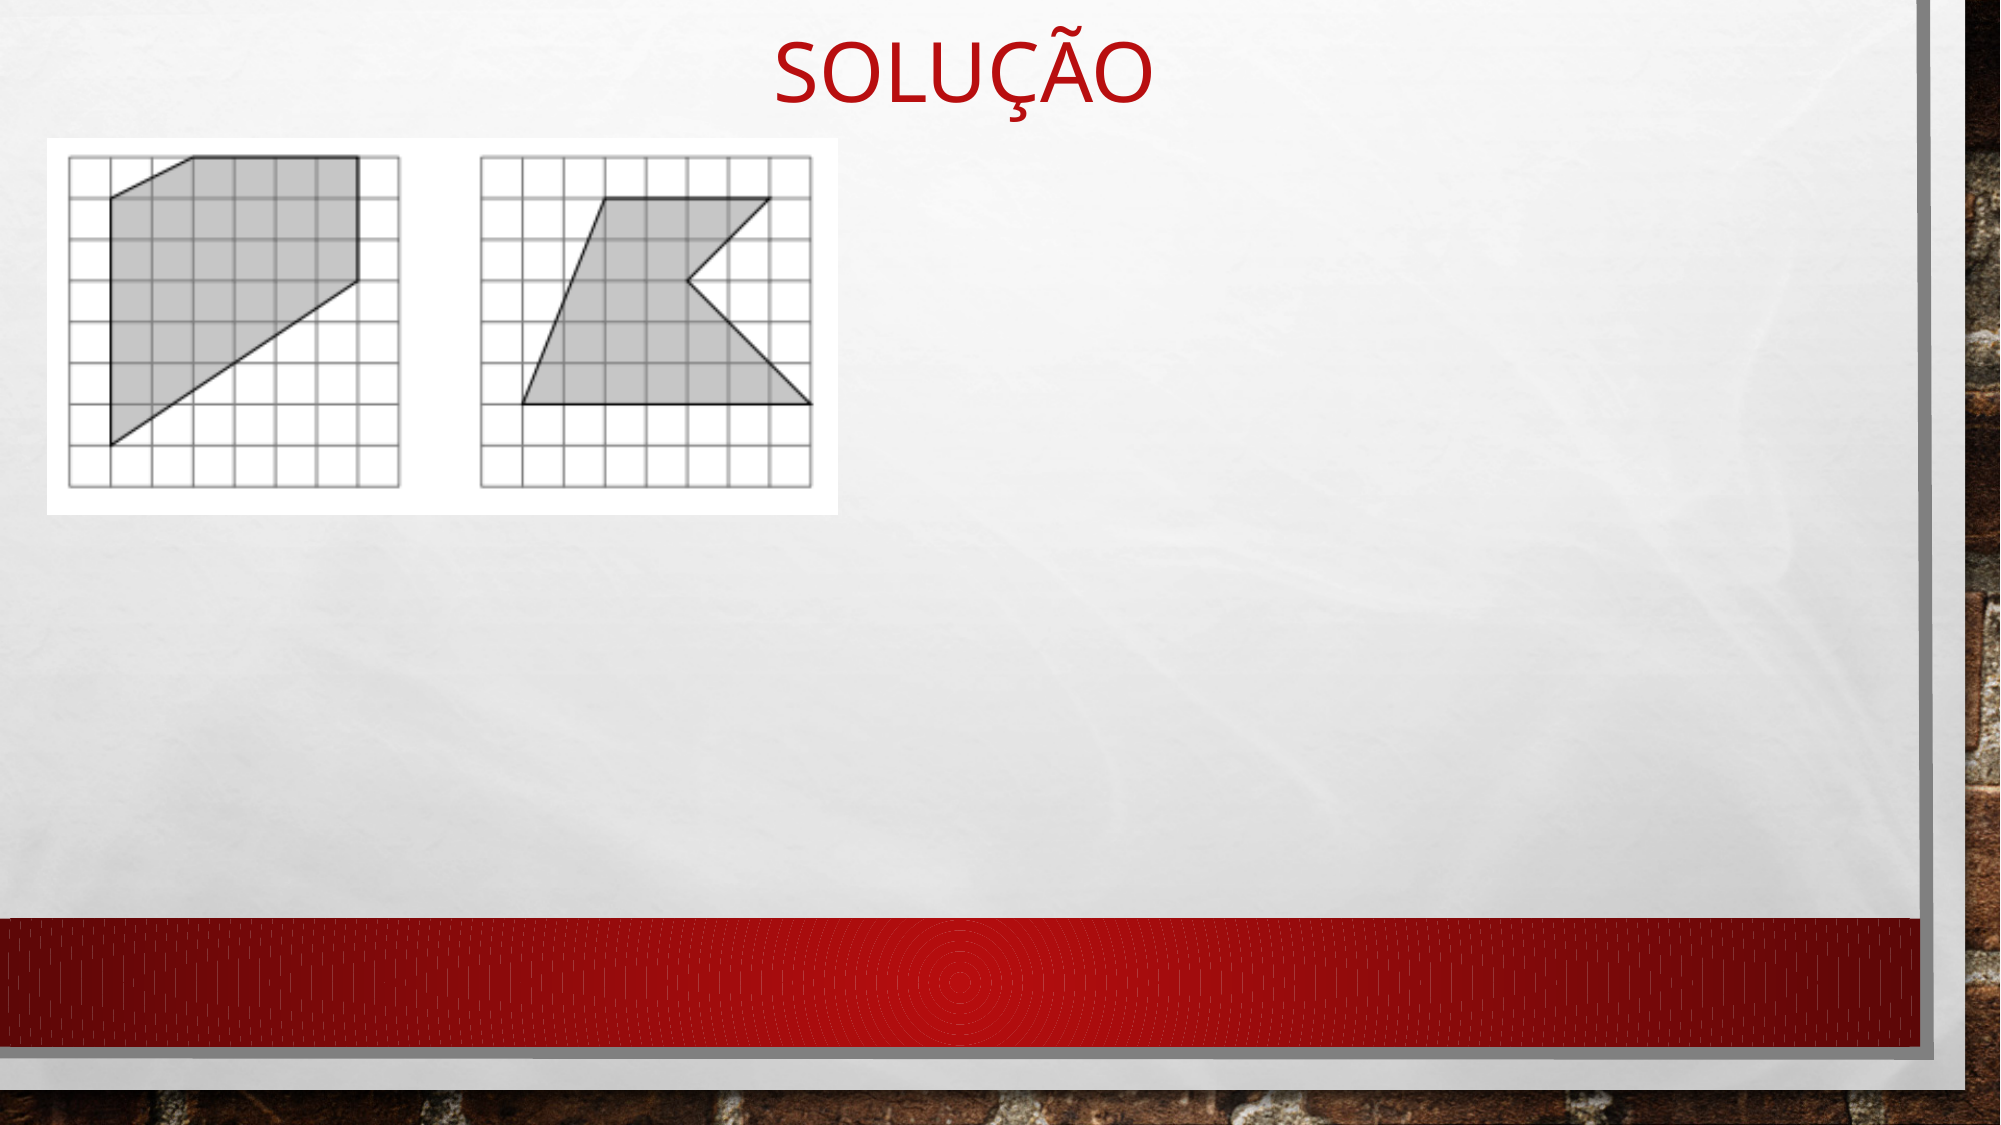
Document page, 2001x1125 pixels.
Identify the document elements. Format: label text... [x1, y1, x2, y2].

picture [47, 137, 838, 515]
picture [0, 0, 2000, 1125]
title Solução [112, 20, 1818, 131]
